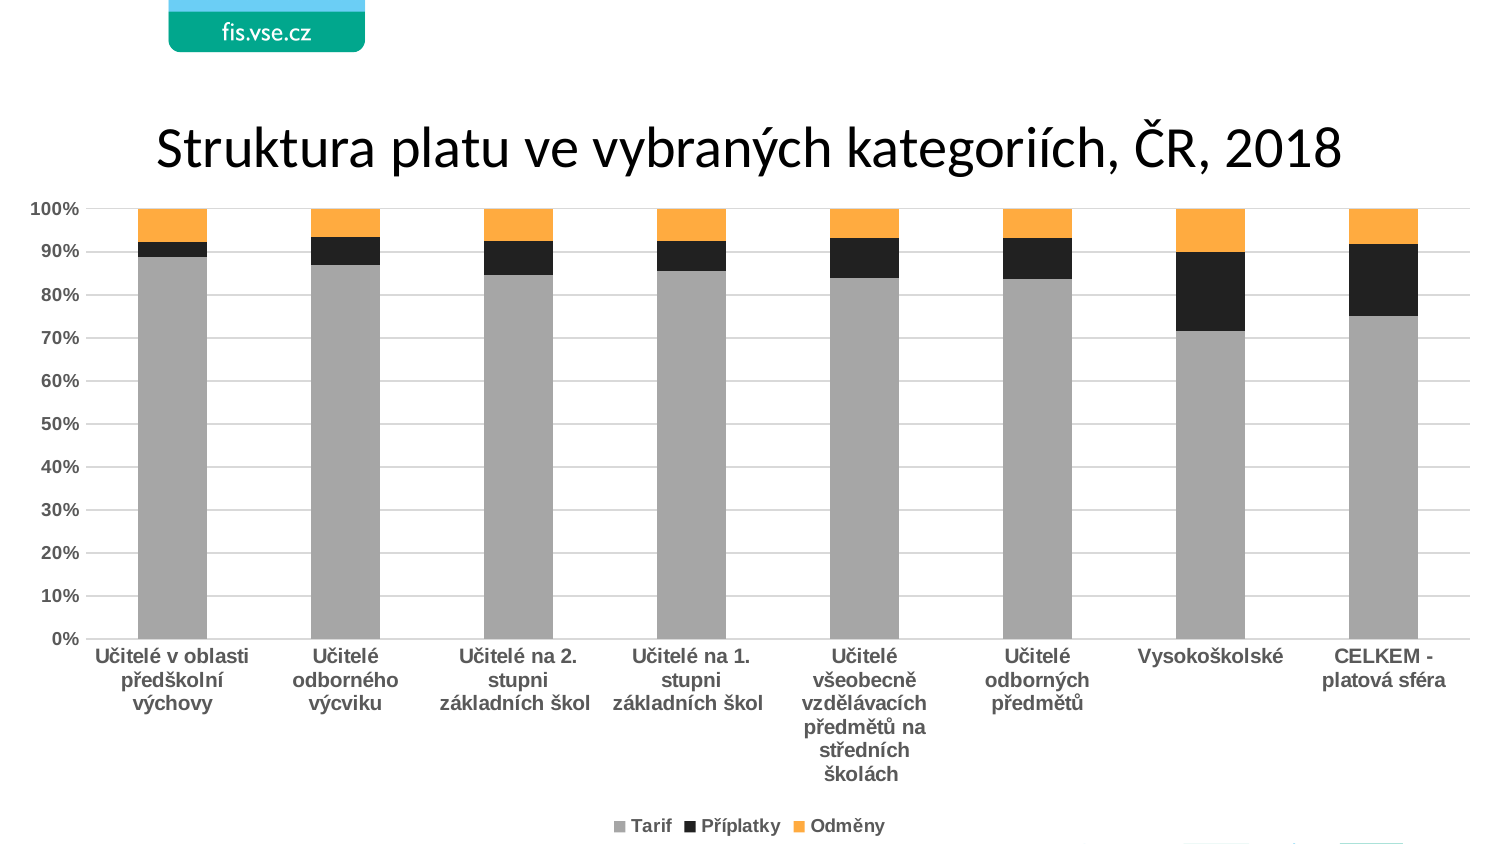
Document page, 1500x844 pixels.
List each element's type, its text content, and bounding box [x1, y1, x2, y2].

title Struktura platu ve vybraných kategoriích, ČR, 2018 [51, 93, 1449, 183]
picture [127, 0, 409, 93]
chart [0, 184, 1500, 844]
